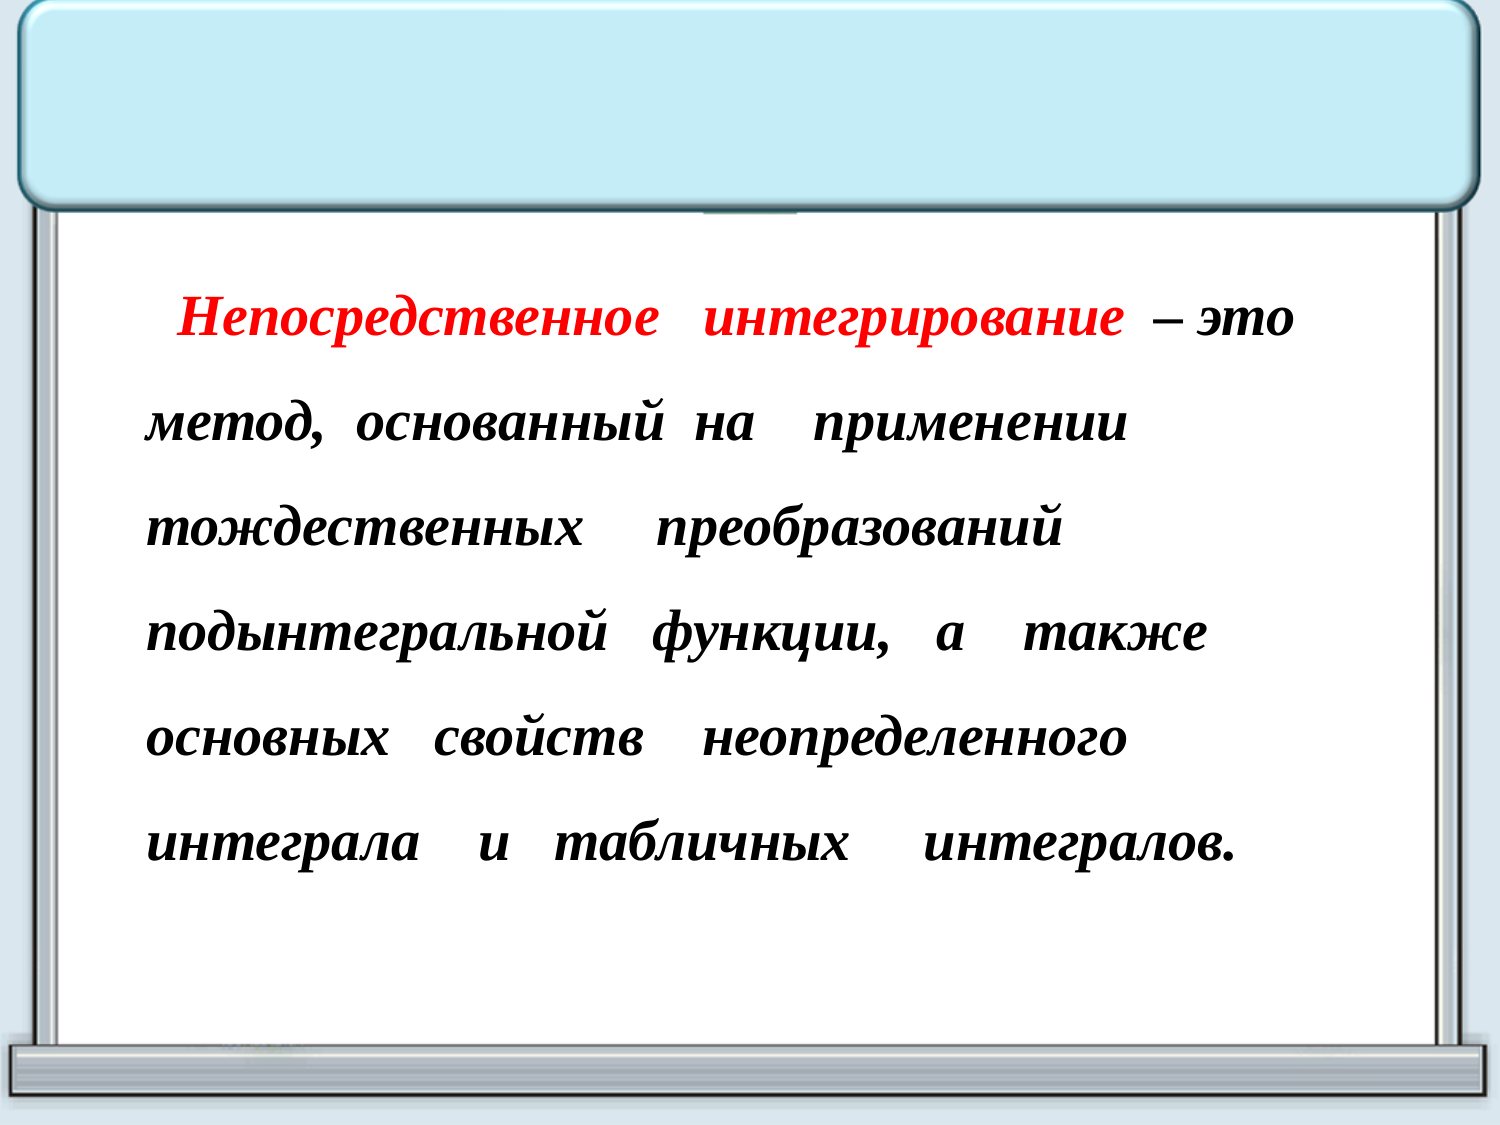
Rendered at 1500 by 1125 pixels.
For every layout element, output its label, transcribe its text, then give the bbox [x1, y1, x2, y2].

list Непосредственное интегрирование – это метод, основанный на применении тождественных преобразований подынтегральной функции, а также основных свойств неопределенного интеграла и табличных интегралов. [75, 234, 1425, 1005]
picture [0, 0, 1500, 1125]
